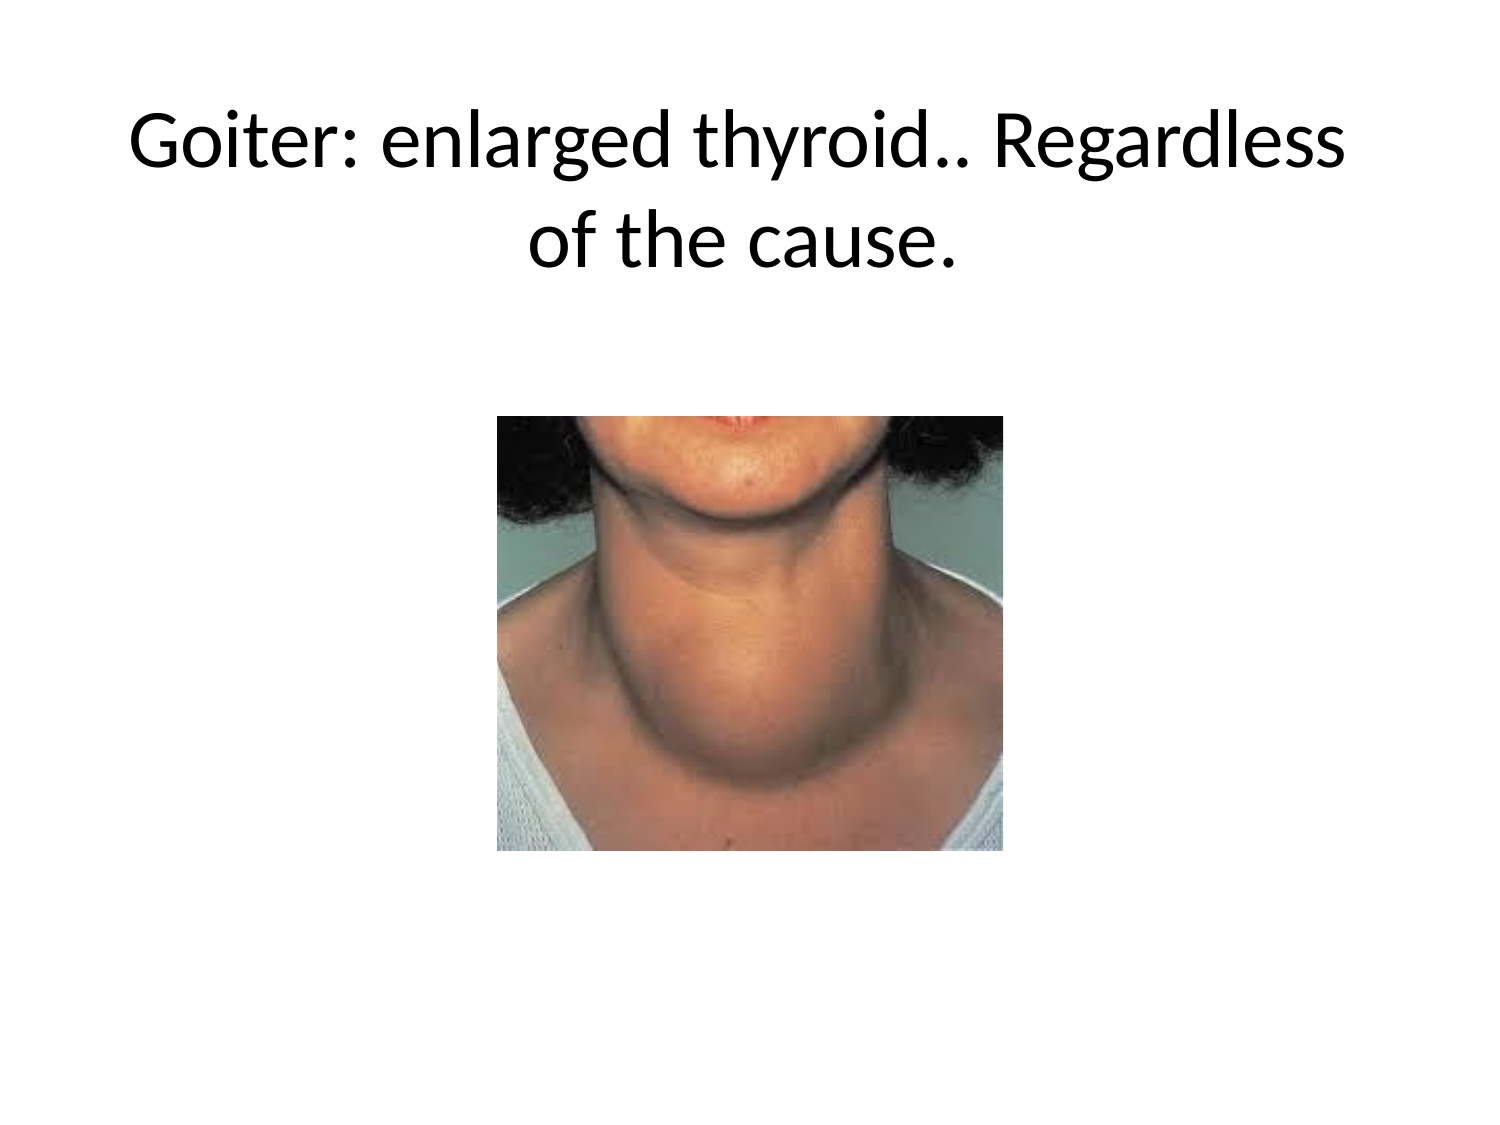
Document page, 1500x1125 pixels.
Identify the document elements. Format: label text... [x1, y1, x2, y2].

text_box [497, 416, 1004, 851]
title Goiter: enlarged thyroid.. Regardless of the cause. [86, 32, 1414, 285]
